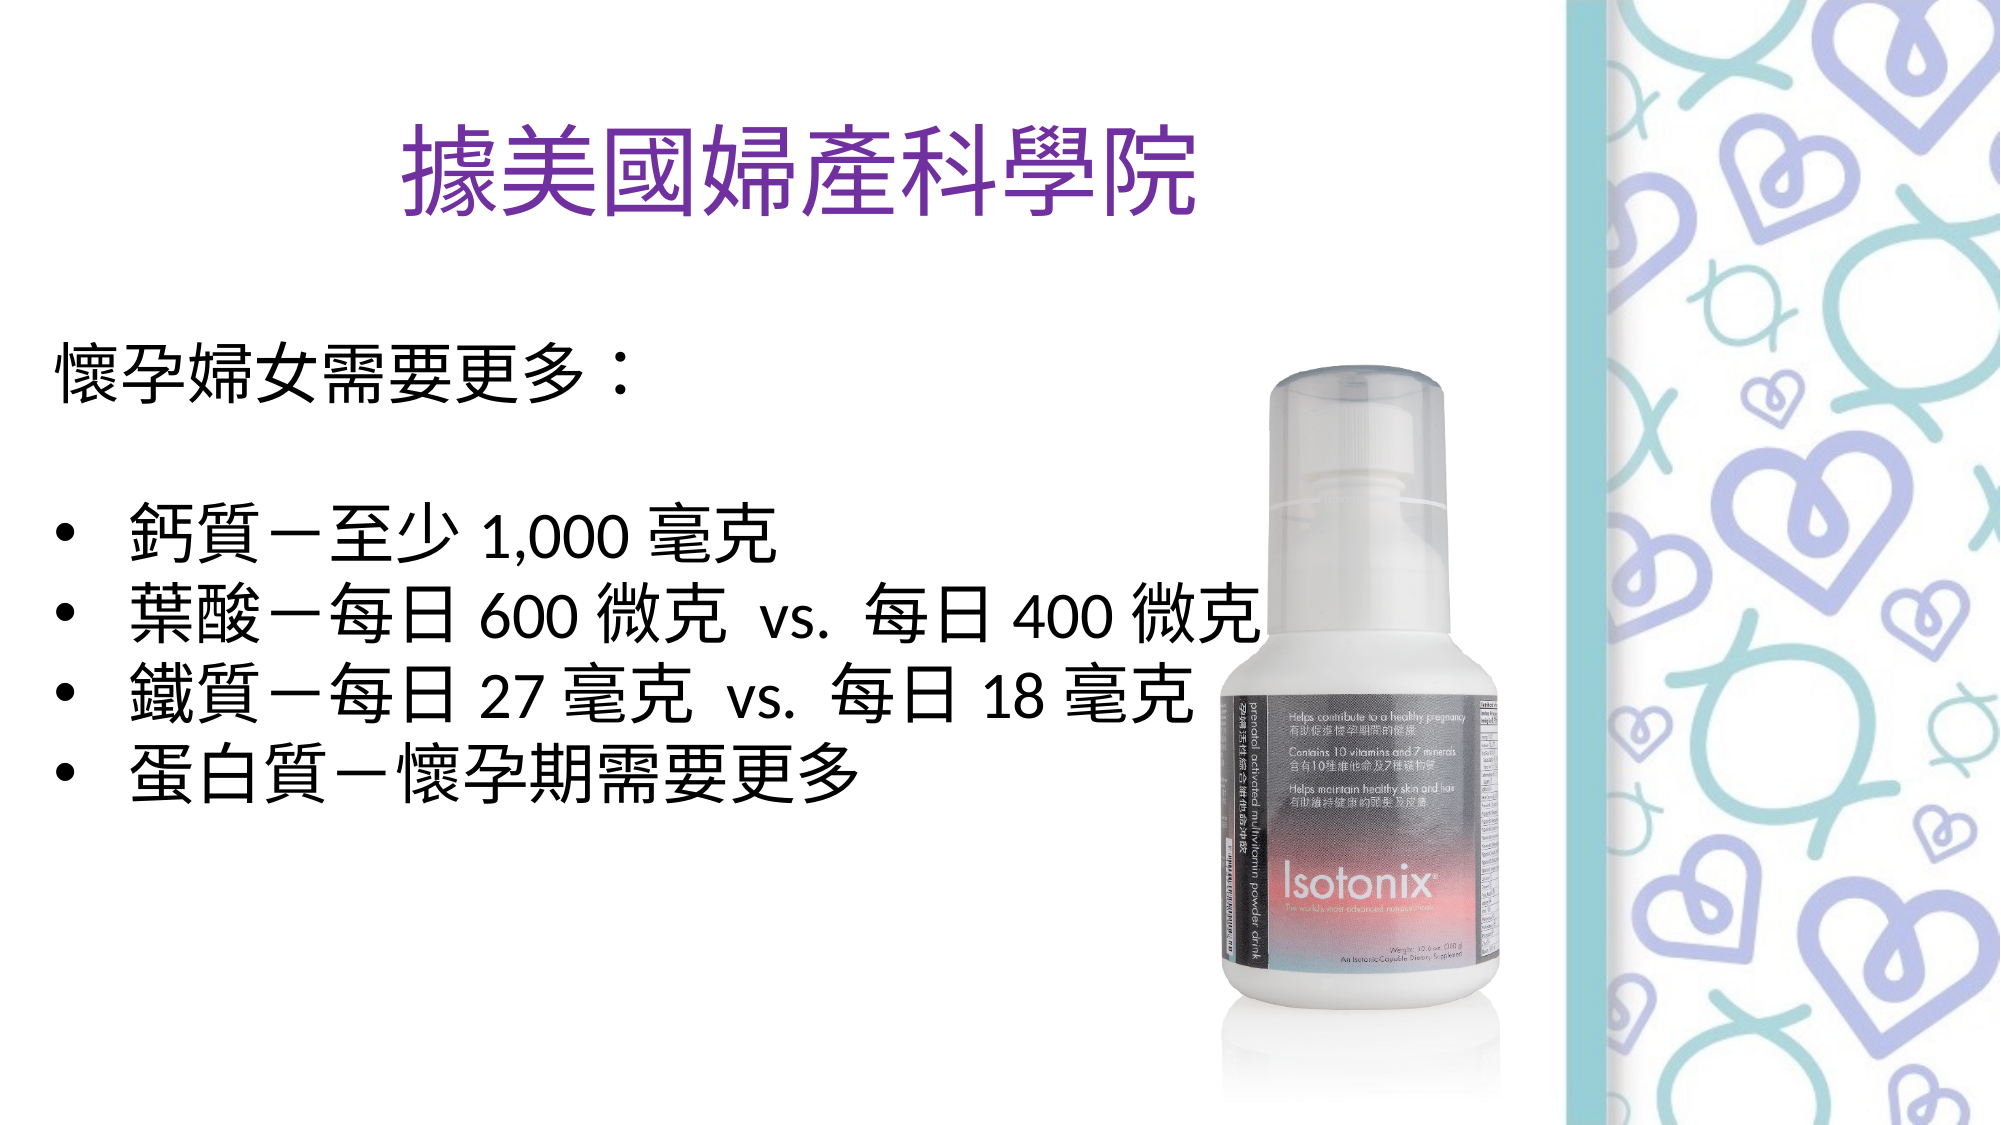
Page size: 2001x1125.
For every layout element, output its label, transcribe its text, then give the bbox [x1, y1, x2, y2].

picture [966, 0, 2000, 1125]
title 據美國婦產科學院 [66, 75, 1526, 263]
text_box 懷孕婦女需要更多： 鈣質－至少1,000毫克 葉酸－每日600微克 vs. 每日400微克 鐵質－每日27毫克 vs. 每日18毫克 蛋白質－懷孕期需要更多 [33, 321, 965, 696]
